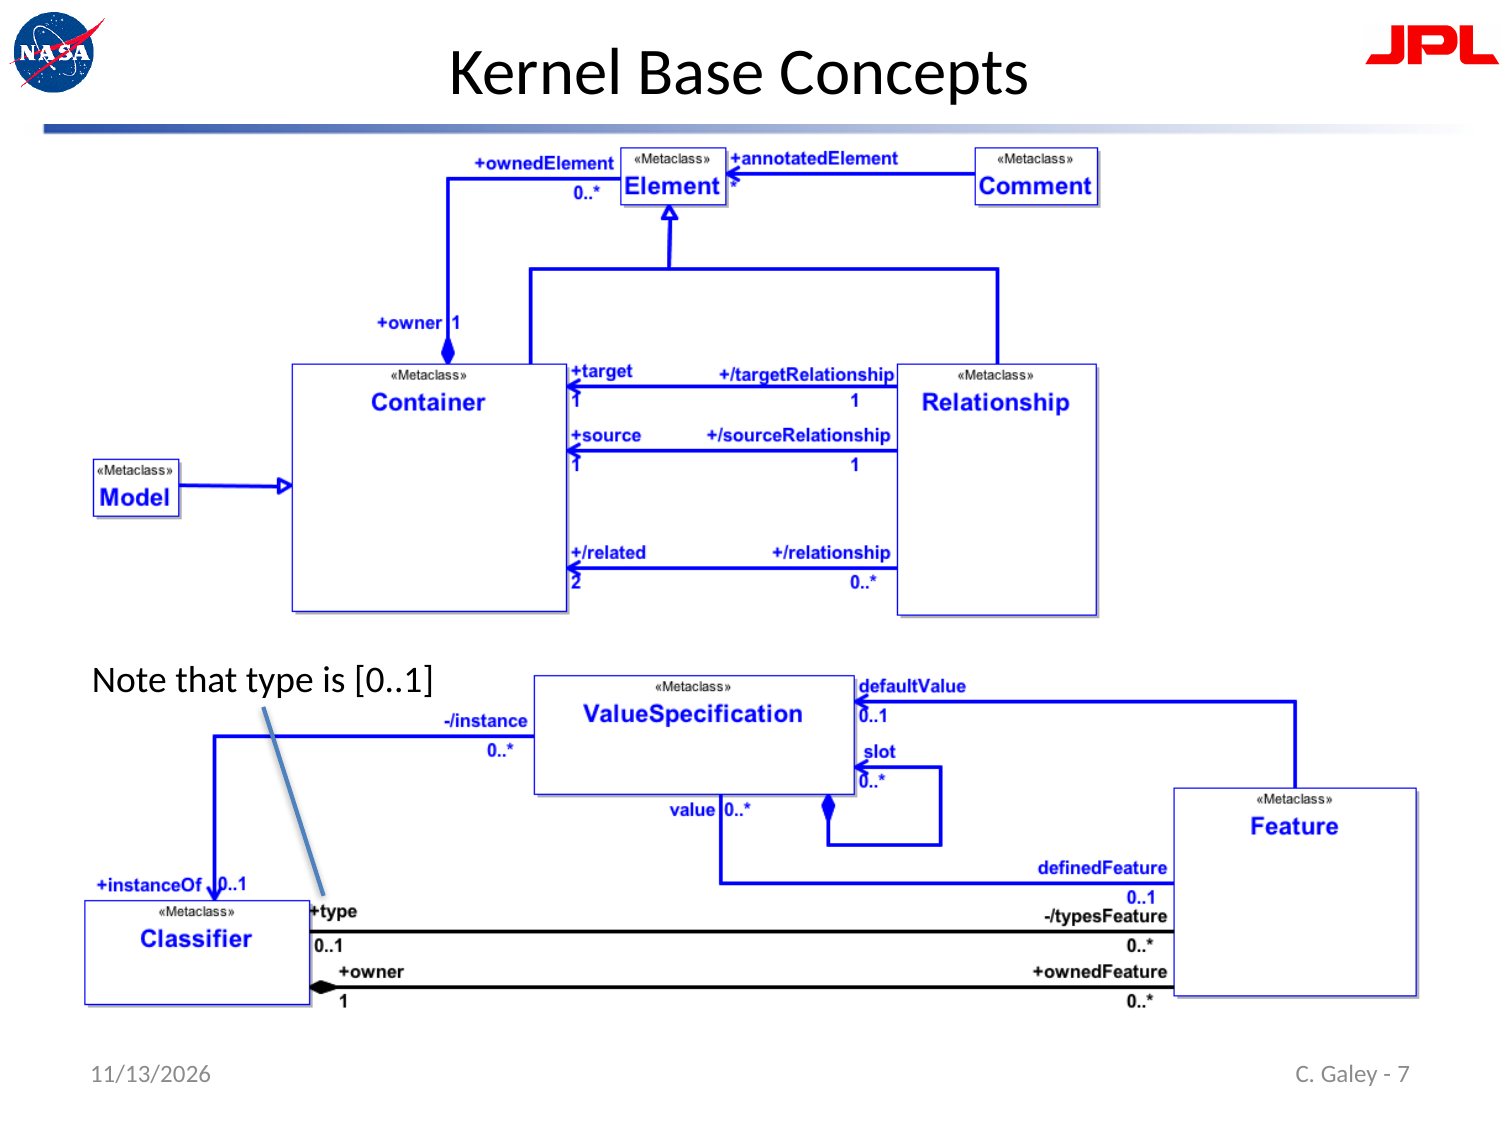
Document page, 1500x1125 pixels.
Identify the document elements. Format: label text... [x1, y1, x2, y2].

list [74, 135, 1426, 1026]
title Kernel Base Concepts [113, 15, 1366, 120]
picture [1366, 24, 1500, 65]
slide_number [75, 1042, 425, 1103]
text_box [263, 707, 324, 897]
slide_number C. Galey - 7 [1074, 1042, 1425, 1103]
picture [0, 0, 113, 102]
picture [24, 124, 1474, 136]
